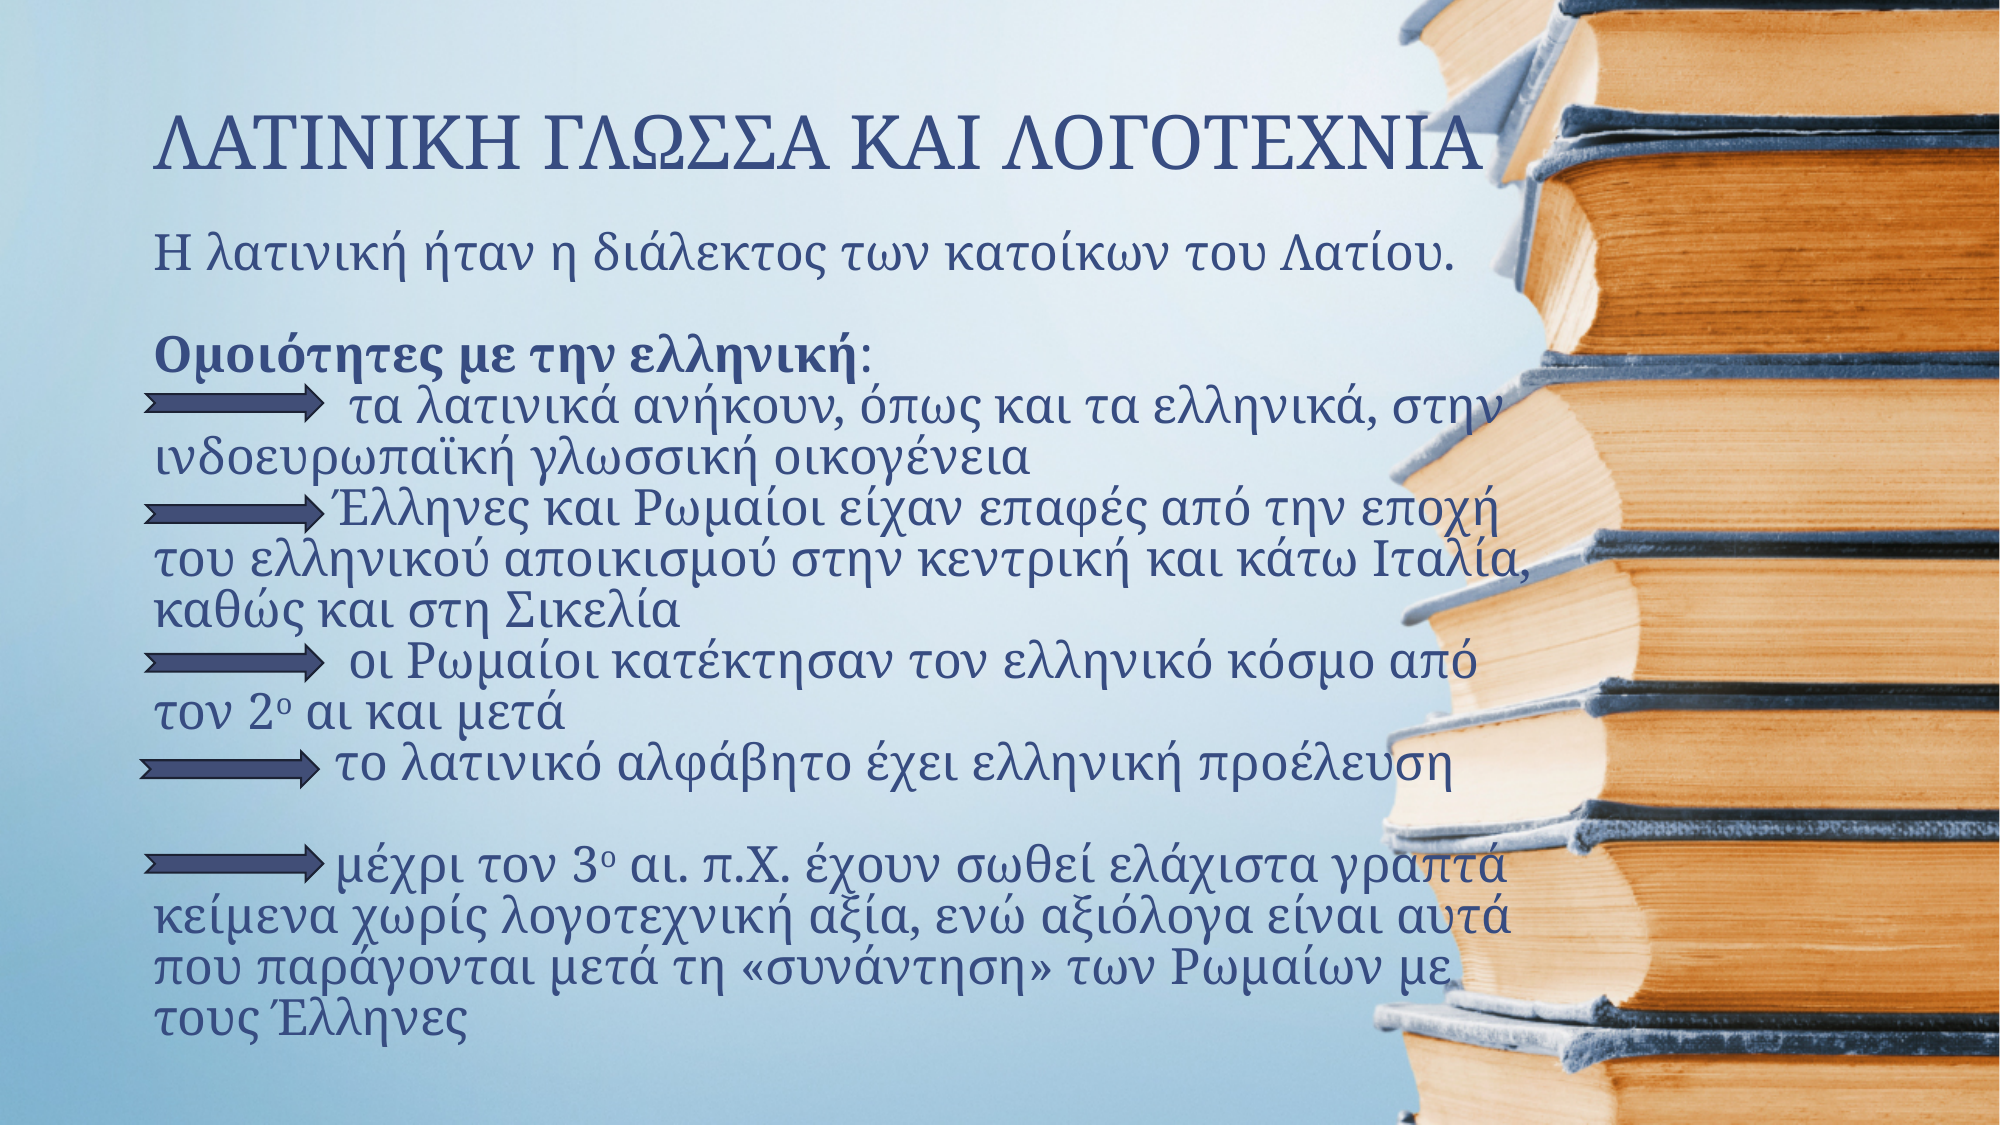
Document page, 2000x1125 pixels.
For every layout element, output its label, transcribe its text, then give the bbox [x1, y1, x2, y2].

picture [0, 0, 2000, 1125]
title Η λατινική ήταν η διάλεκτος των κατοίκων του Λατίου. Ομοιότητες με την ελληνική: τα λατινικά ανήκουν, όπως και τα ελληνικά, στην ινδοευρωπαϊκή γλωσσική οικογένεια Έλληνες και Ρωμαίοι είχαν επαφές από την εποχή του ελληνικού αποικισμού στην κεντρική και κάτω Ιταλία, καθώς και στη Σικελία οι Ρωμαίοι κατέκτησαν τον ελληνικό κόσμο από τον 2ο αι και μετά το λατινικό αλφάβητο έχει ελληνική προέλευση μέχρι τον 3ο αι. π.Χ. έχουν σωθεί ελάχιστα γραπτά κείμενα χωρίς λογοτεχνική αξία, ενώ αξιόλογα είναι αυτά που παράγονται μετά τη «συνάντηση» των Ρωμαίων με τους Έλληνες [133, 219, 1567, 1094]
text_box [143, 382, 325, 424]
text_box [139, 748, 321, 790]
text_box [143, 843, 325, 884]
list ΛΑΤΙΝΙΚΗ ΓΛΩΣΣΑ ΚΑΙ ΛΟΓΟΤΕΧΝΙΑ [133, 66, 1650, 197]
text_box [143, 642, 325, 684]
text_box [143, 493, 325, 535]
